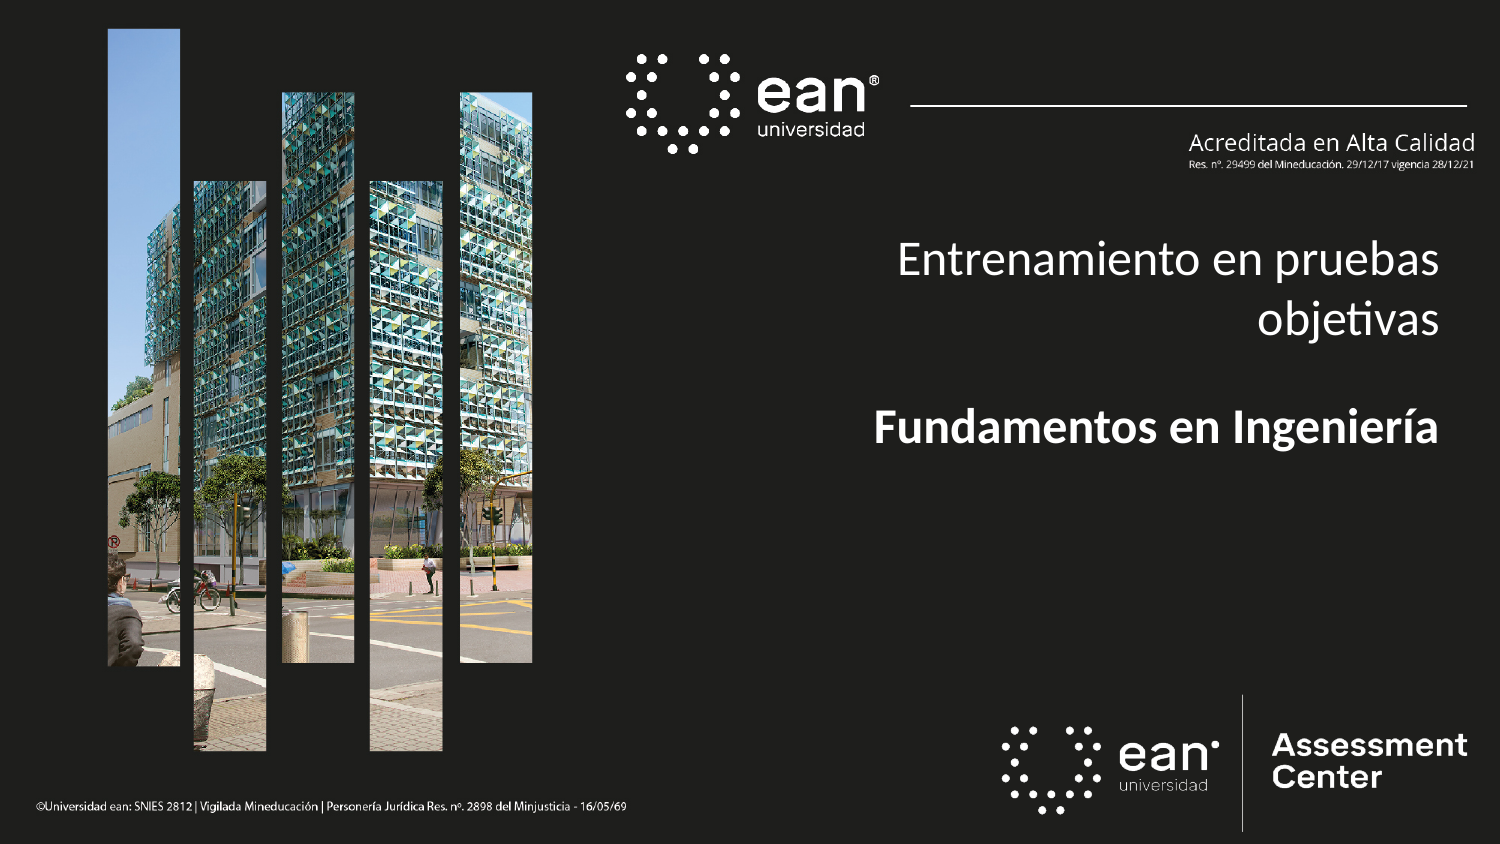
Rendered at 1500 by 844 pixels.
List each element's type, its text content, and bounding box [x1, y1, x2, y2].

text_box Entrenamiento en pruebas objetivas [697, 217, 1455, 353]
text_box Fundamentos en Ingeniería [697, 385, 1455, 461]
picture [0, 0, 1500, 844]
